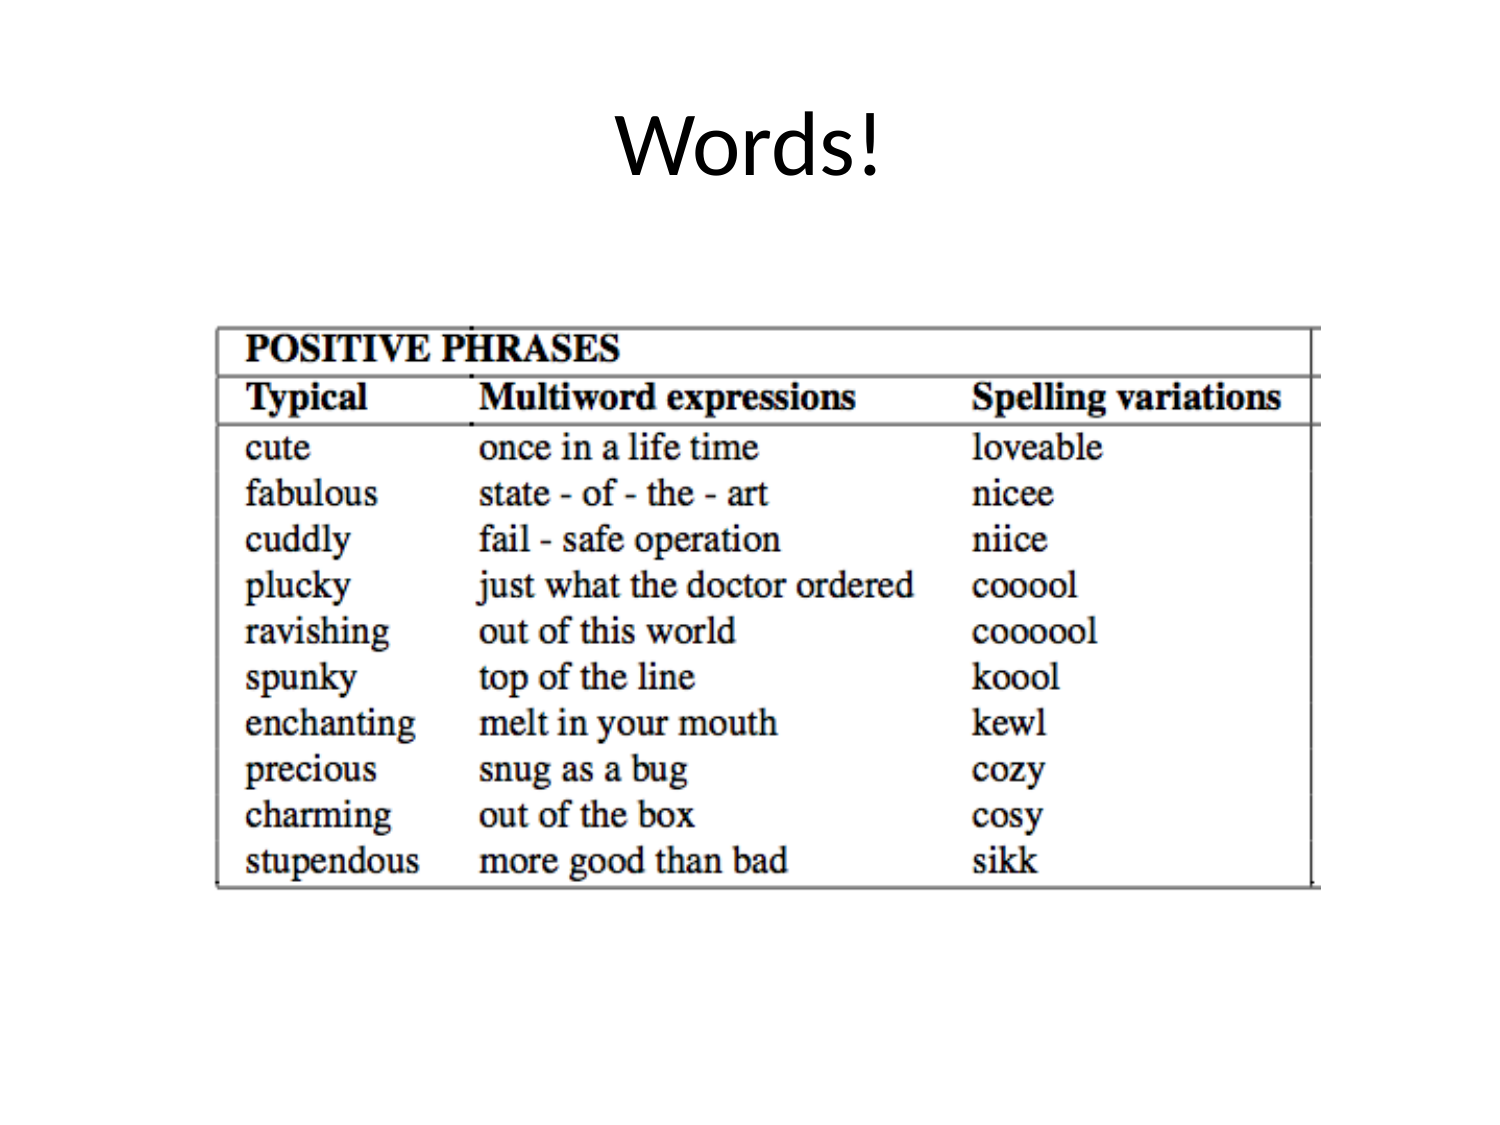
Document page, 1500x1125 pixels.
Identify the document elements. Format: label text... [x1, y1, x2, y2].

picture [199, 312, 1321, 909]
title Words! [75, 45, 1425, 233]
